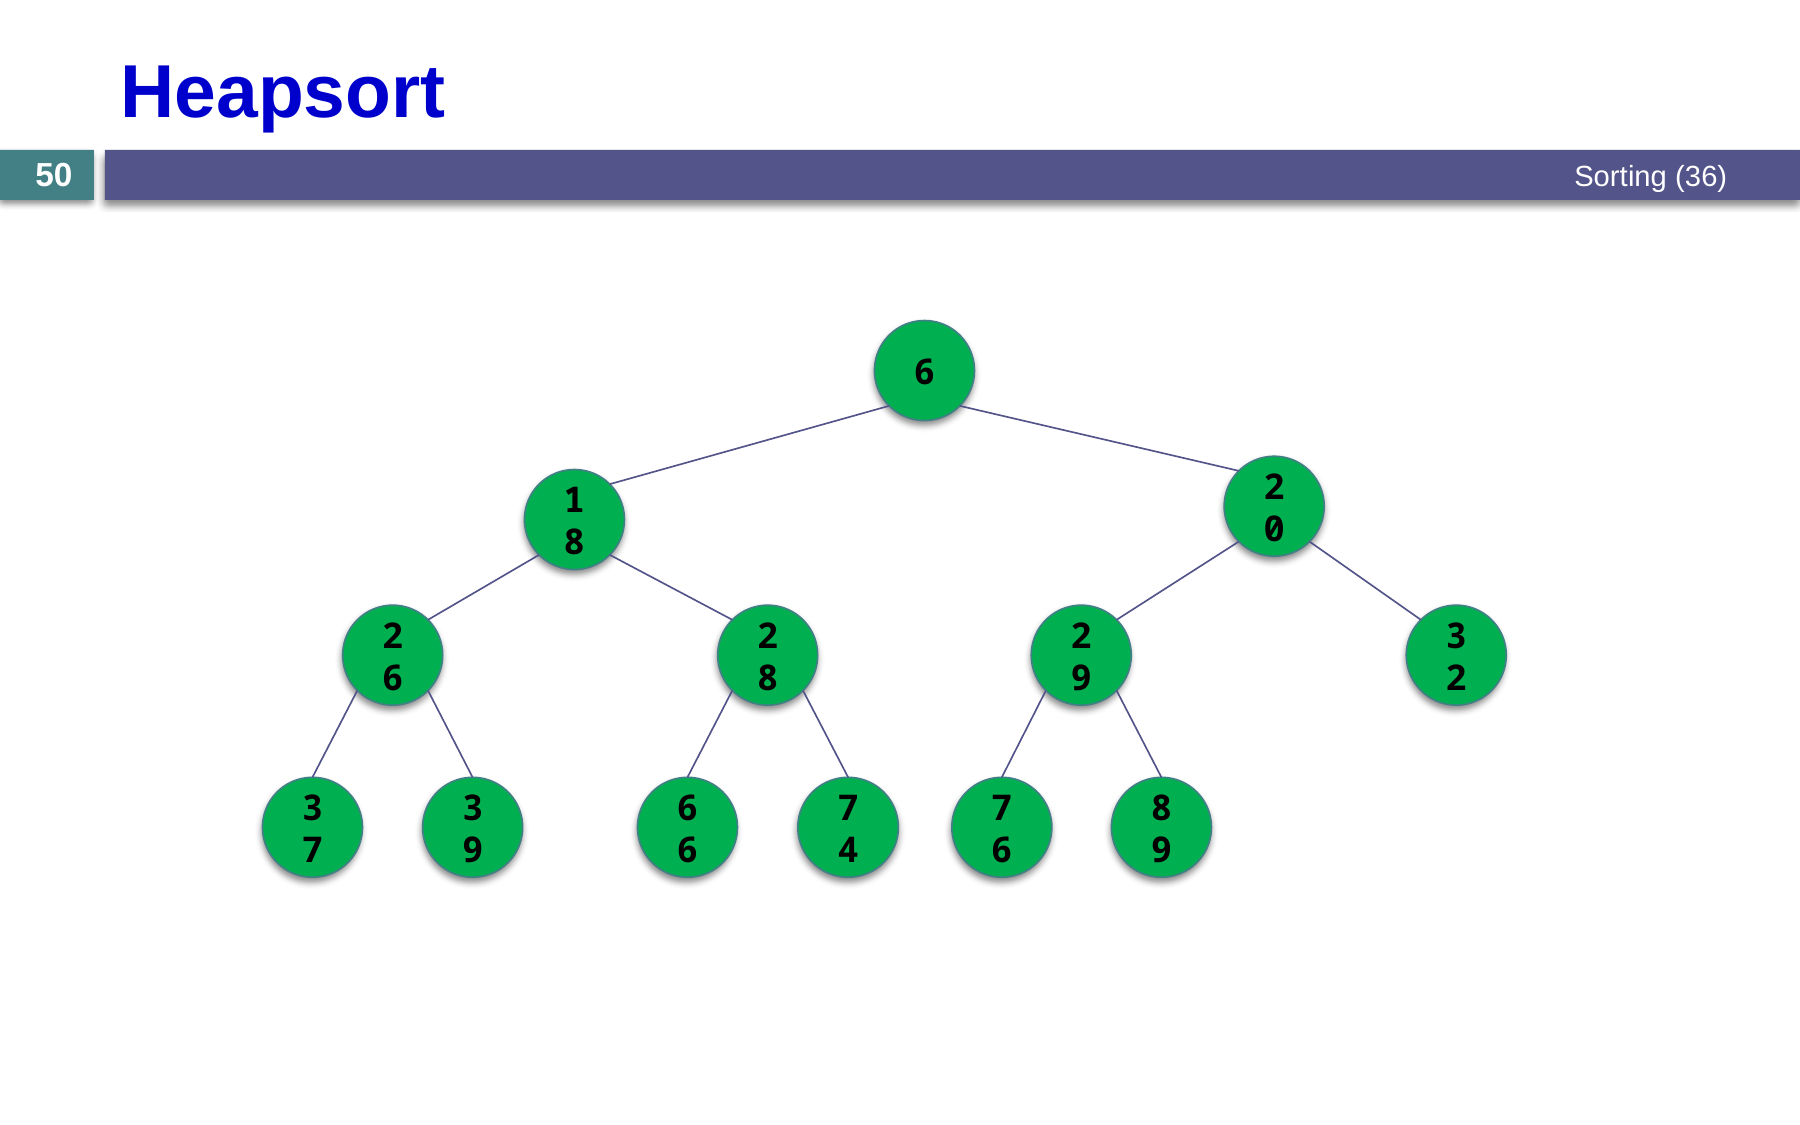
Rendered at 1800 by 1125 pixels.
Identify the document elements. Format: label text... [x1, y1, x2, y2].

footer Sorting (36) [675, 149, 1743, 202]
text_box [262, 320, 1507, 878]
slide_number 50 [0, 150, 108, 196]
title Heapsort [105, 27, 1743, 149]
